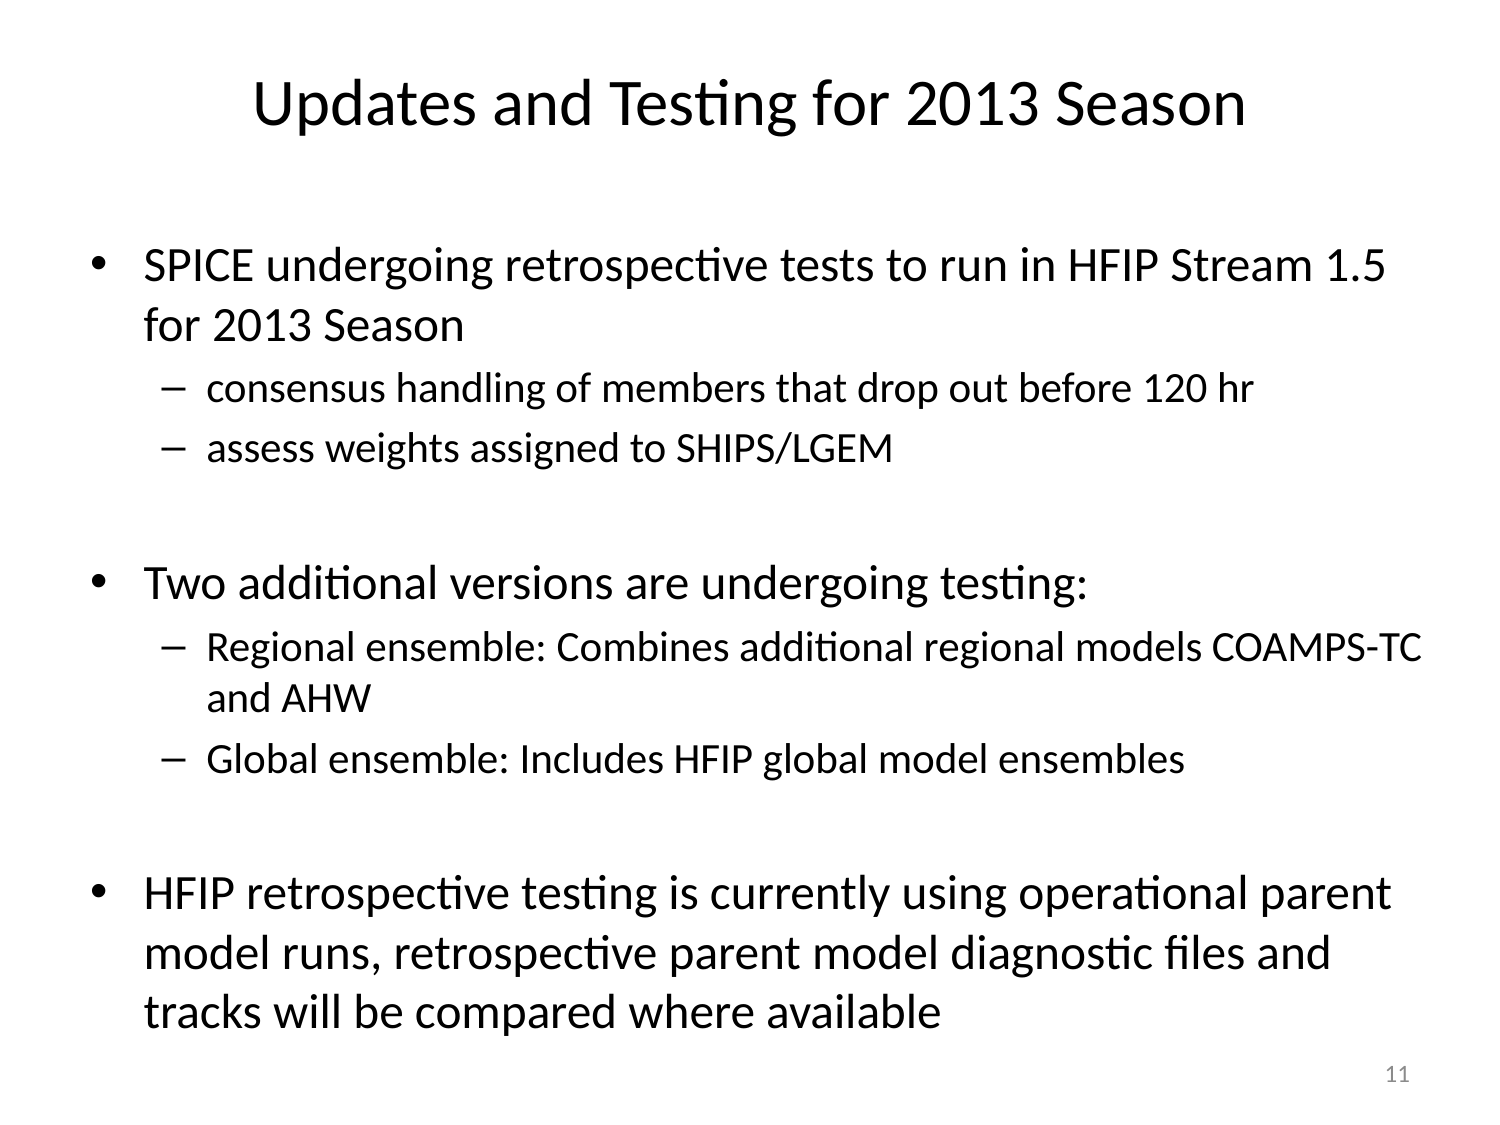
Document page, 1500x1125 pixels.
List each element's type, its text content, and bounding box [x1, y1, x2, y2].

slide_number 11 [1074, 1042, 1425, 1103]
list SPICE undergoing retrospective tests to run in HFIP Stream 1.5 for 2013 Season consensus handling of members that drop out before 120 hr assess weights assigned to SHIPS/LGEM Two additional versions are undergoing testing: Regional ensemble: Combines additional regional models COAMPS-TC and AHW Global ensemble: Includes HFIP global model ensembles HFIP retrospective testing is currently using operational parent model runs, retrospective parent model diagnostic files and tracks will be compared where available [75, 224, 1450, 1050]
title Updates and Testing for 2013 Season [75, 45, 1425, 224]
